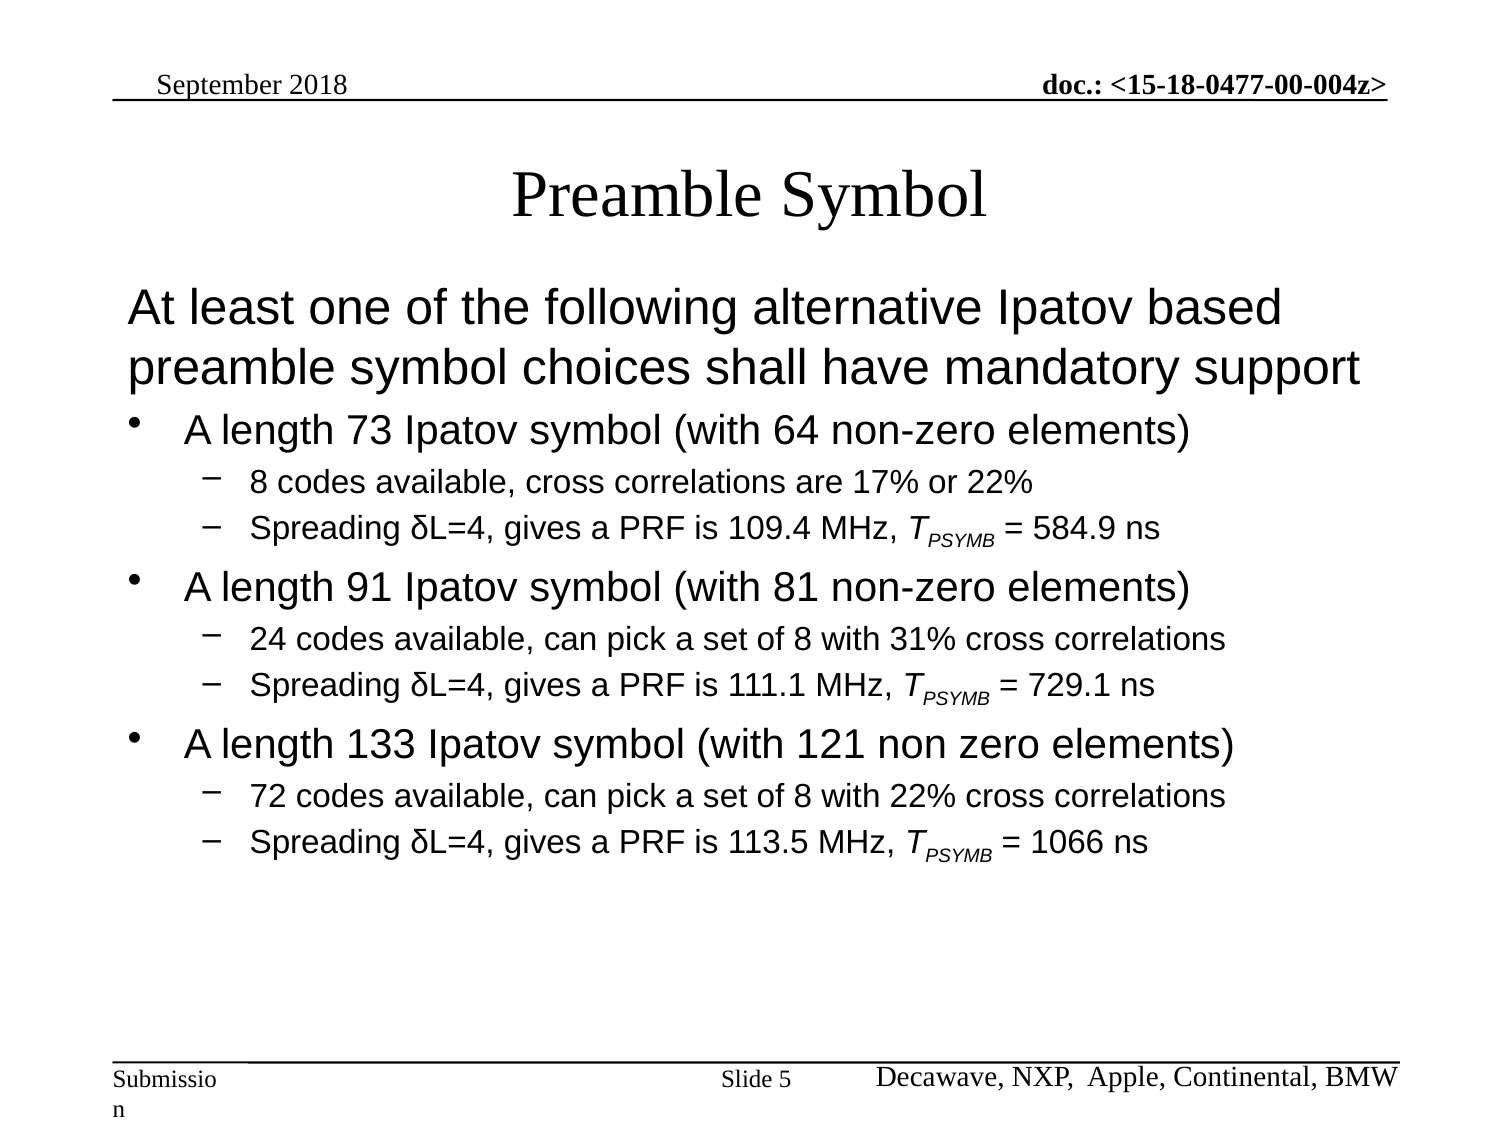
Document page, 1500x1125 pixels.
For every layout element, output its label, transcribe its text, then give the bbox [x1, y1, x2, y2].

slide_number Slide 5 [712, 1062, 800, 1093]
title Preamble Symbol [112, 112, 1388, 267]
list At least one of the following alternative Ipatov based preamble symbol choices shall have mandatory support A length 73 Ipatov symbol (with 64 non-zero elements) 8 codes available, cross correlations are 17% or 22% Spreading δL=4, gives a PRF is 109.4 MHz, TPSYMB = 584.9 ns A length 91 Ipatov symbol (with 81 non-zero elements) 24 codes available, can pick a set of 8 with 31% cross correlations Spreading δL=4, gives a PRF is 111.1 MHz, TPSYMB = 729.1 ns A length 133 Ipatov symbol (with 121 non zero elements) 72 codes available, can pick a set of 8 with 22% cross correlations Spreading δL=4, gives a PRF is 113.5 MHz, TPSYMB = 1066 ns [112, 267, 1388, 1000]
